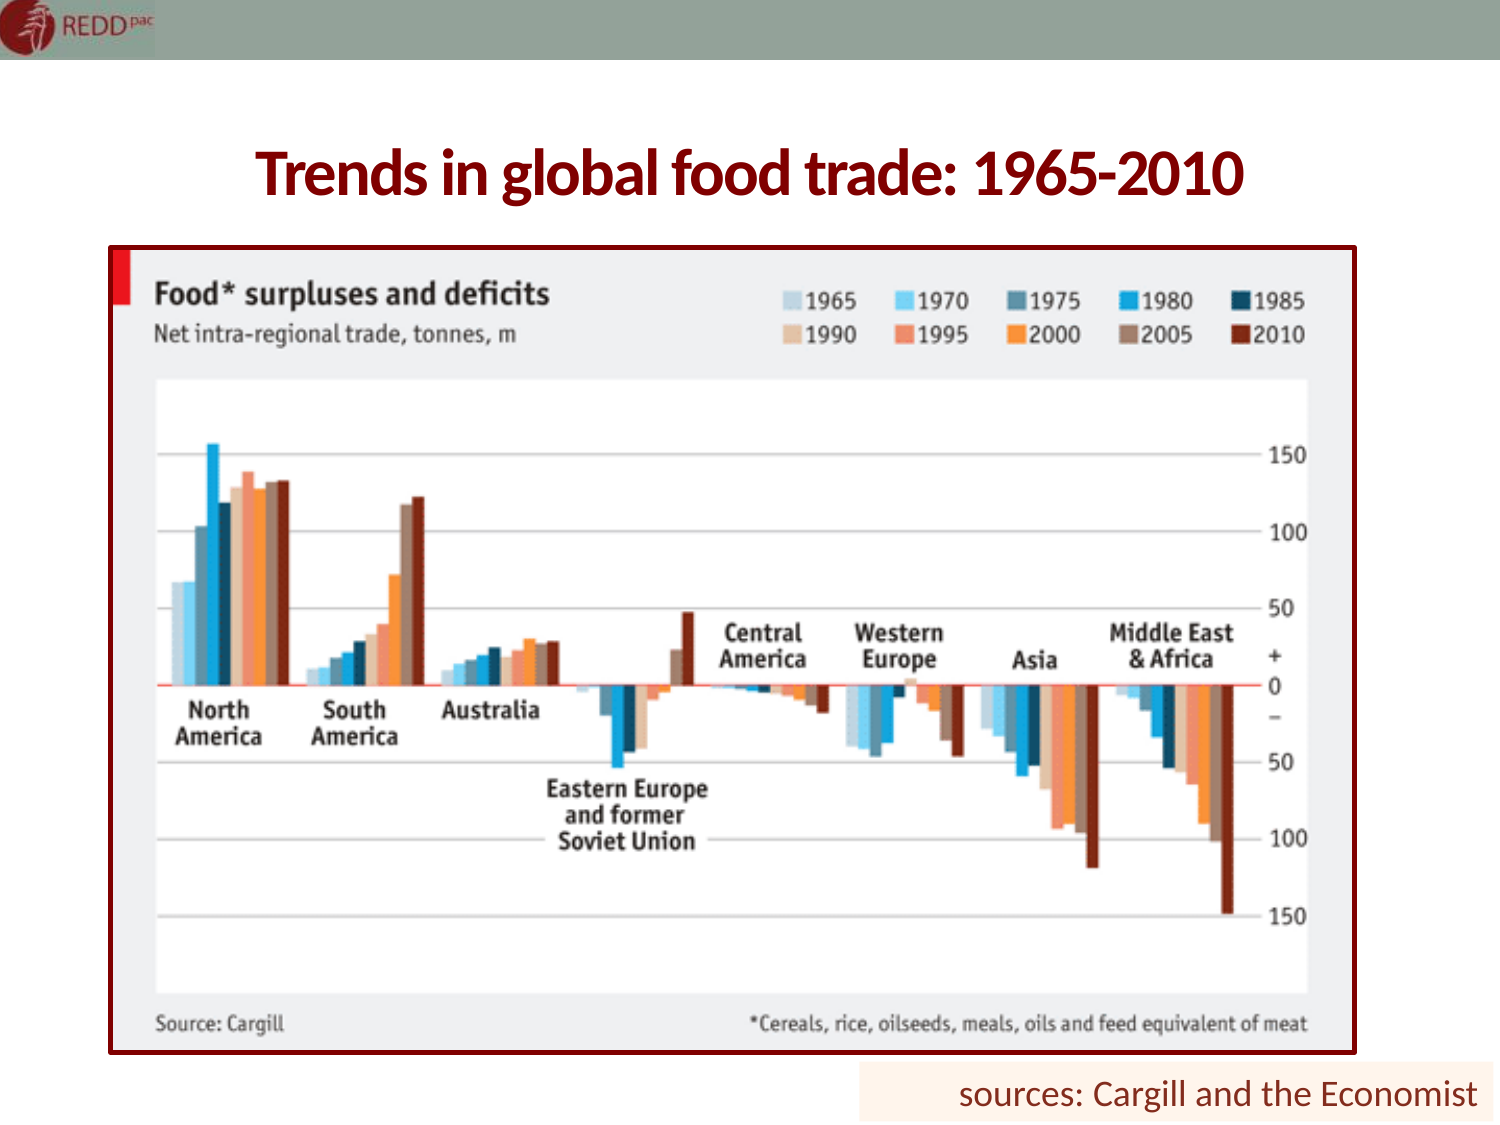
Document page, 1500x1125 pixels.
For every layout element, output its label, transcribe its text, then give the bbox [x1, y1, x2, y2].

title Trends in global food trade: 1965-2010 [75, 87, 1425, 250]
picture [112, 249, 1353, 1051]
picture [0, 0, 155, 57]
text_box sources: Cargill and the Economist [859, 1061, 1494, 1122]
